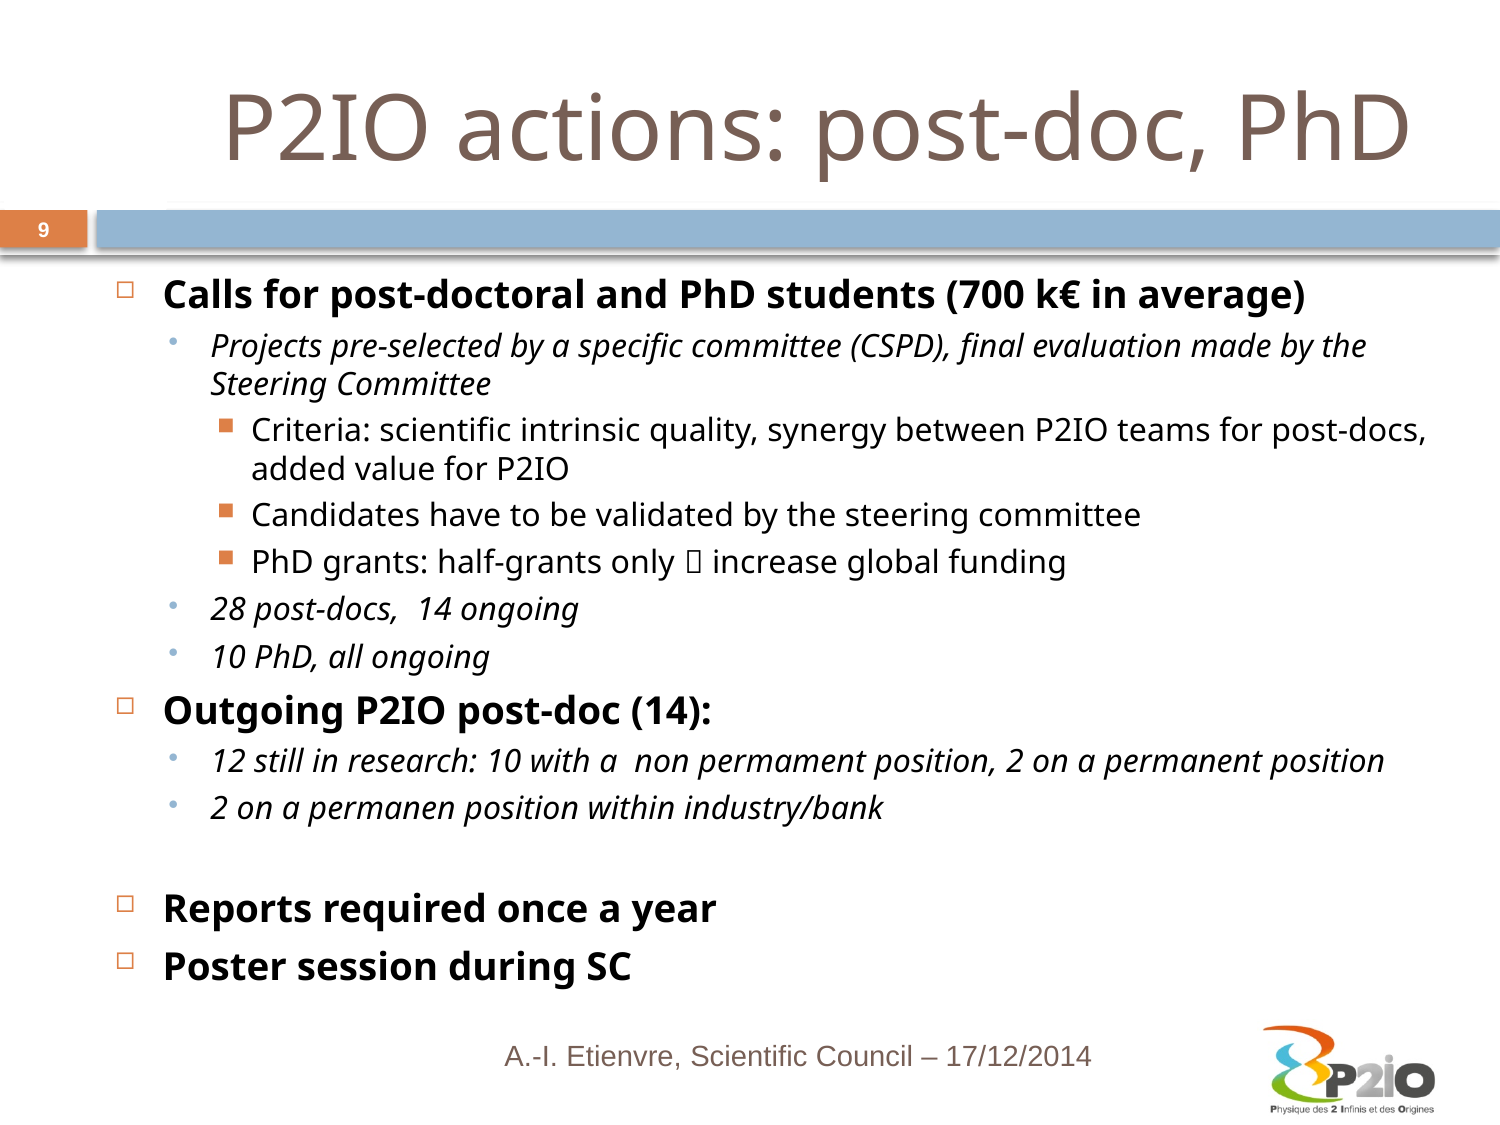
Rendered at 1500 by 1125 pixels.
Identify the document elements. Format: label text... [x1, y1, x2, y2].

footer A.-I. Etienvre, Scientific Council – 17/12/2014 [226, 1024, 1117, 1085]
list Calls for post-doctoral and PhD students (700 k€ in average) Projects pre-selected by a specific committee (CSPD), final evaluation made by the Steering Committee Criteria: scientific intrinsic quality, synergy between P2IO teams for post-docs, added value for P2IO Candidates have to be validated by the steering committee PhD grants: half-grants only  increase global funding 28 post-docs, 14 ongoing 10 PhD, all ongoing Outgoing P2IO post-doc (14): 12 still in research: 10 with a non permament position, 2 on a permanent position 2 on a permanen position within industry/bank Reports required once a year Poster session during SC [100, 262, 1500, 1000]
picture [1257, 1019, 1445, 1125]
slide_number 9 [0, 208, 88, 249]
title P2IO actions: post-doc, PhD [206, 42, 1500, 206]
